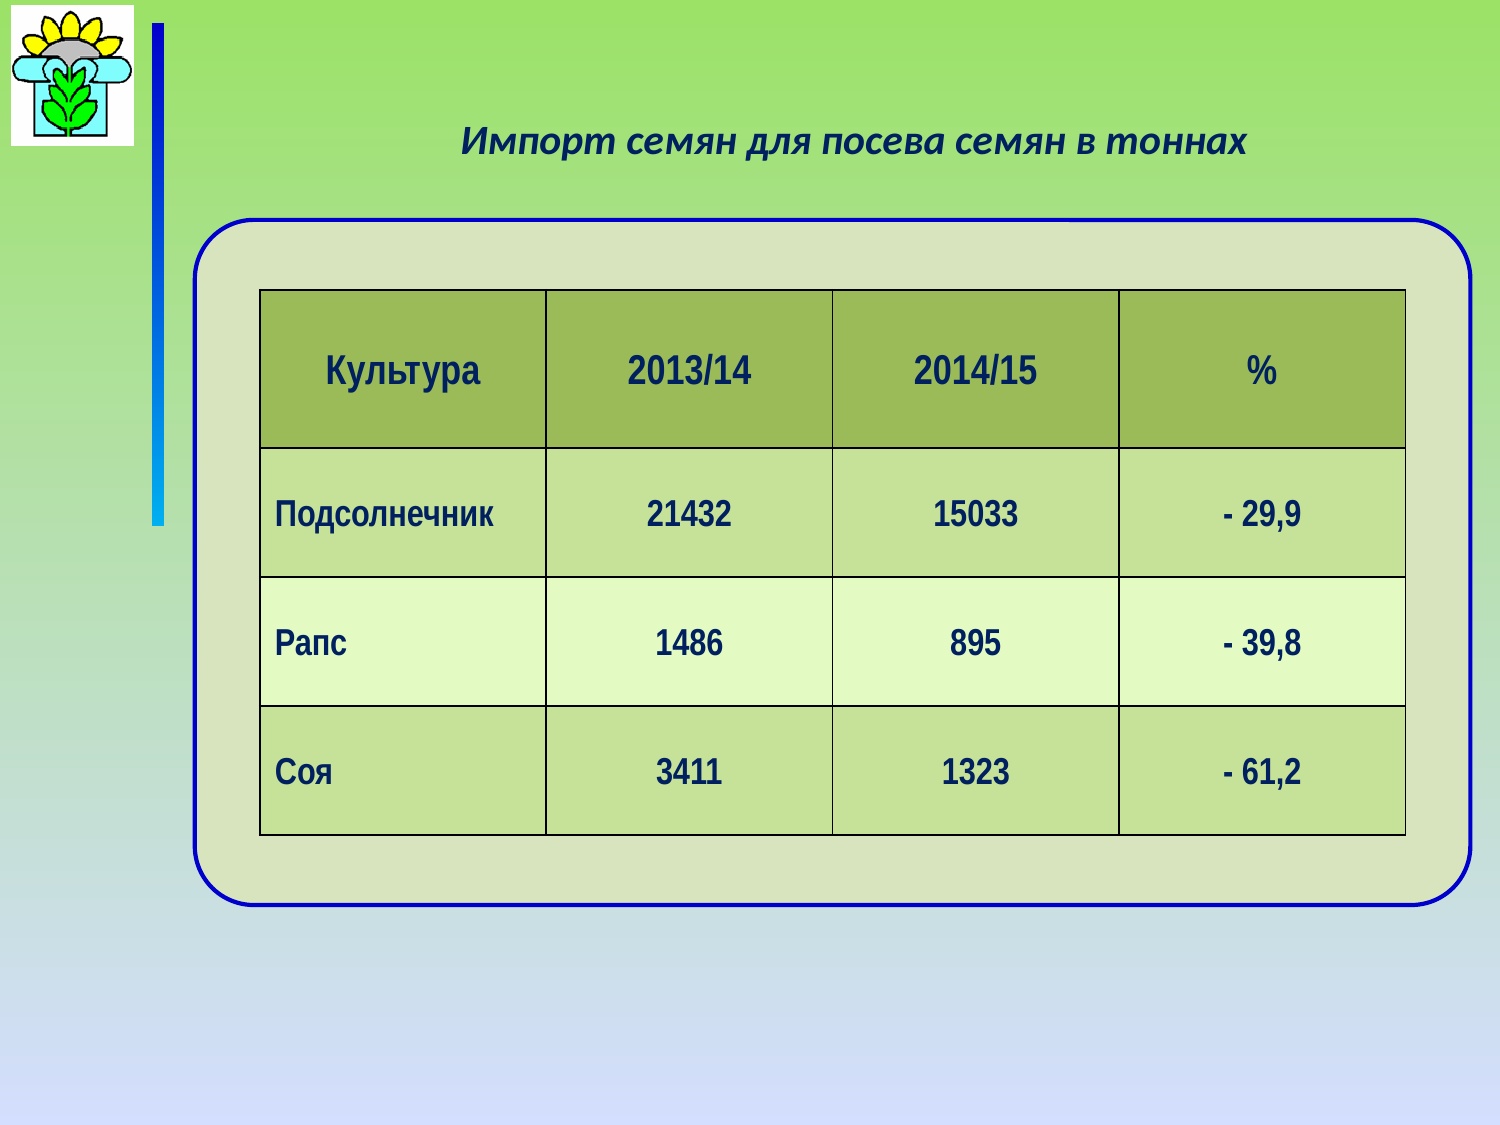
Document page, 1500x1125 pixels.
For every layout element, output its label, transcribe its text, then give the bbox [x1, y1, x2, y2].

table_header % [1120, 291, 1405, 447]
table_cell 1486 [547, 578, 832, 705]
table_cell - 61,2 [1120, 707, 1405, 834]
table_cell - 29,9 [1120, 449, 1405, 576]
table_header Культура [261, 291, 545, 447]
table_cell Подсолнечник [261, 449, 545, 576]
table_cell 1323 [833, 707, 1118, 834]
table_cell 3411 [547, 707, 832, 834]
table_cell 895 [833, 578, 1118, 705]
table_header 2014/15 [833, 291, 1118, 447]
table_header 2013/14 [547, 291, 832, 447]
table_cell - 39,8 [1120, 578, 1405, 705]
table_cell Соя [261, 707, 545, 834]
table_cell 21432 [547, 449, 832, 576]
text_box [11, 5, 165, 526]
table_cell Рапс [261, 578, 545, 705]
table_cell 15033 [833, 449, 1118, 576]
text_box Импорт семян для посева семян в тоннах [169, 105, 1471, 171]
text_box [192, 217, 1473, 908]
